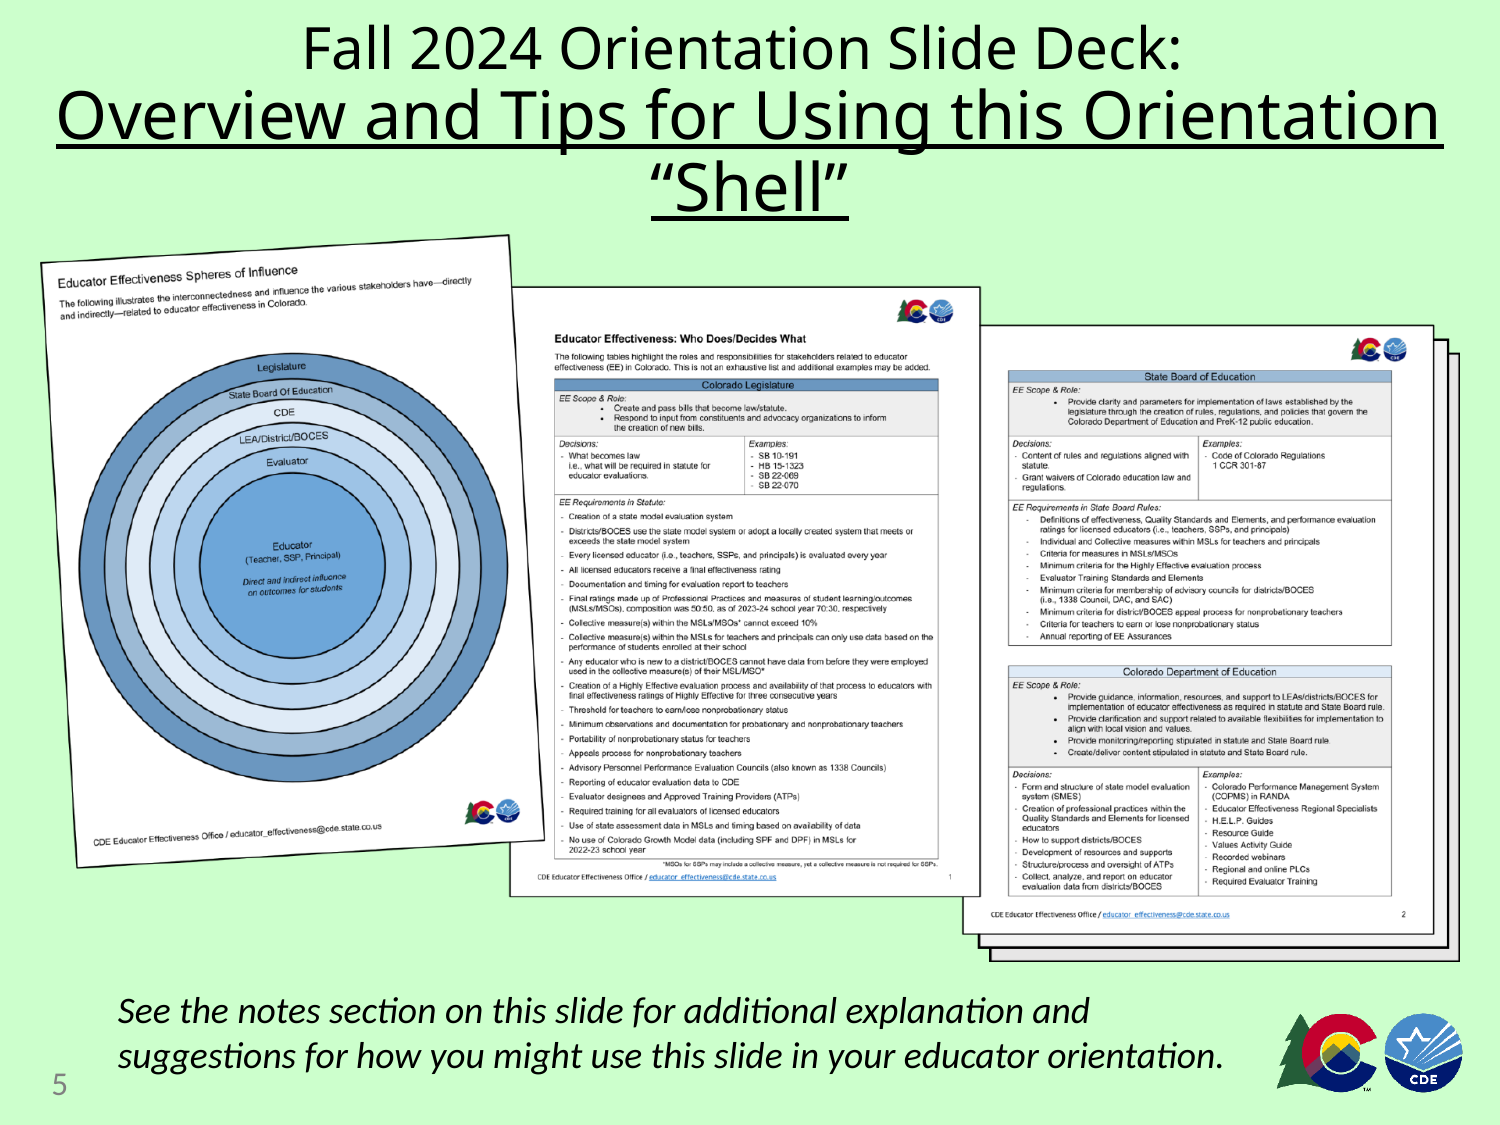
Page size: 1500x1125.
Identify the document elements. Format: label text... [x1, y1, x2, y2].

picture [1275, 1012, 1463, 1093]
title Fall 2024 Orientation Slide Deck: Overview and Tips for Using this Orientation “Shell” [46, 18, 1454, 187]
text_box See the notes section on this slide for additional explanation and suggestions for how you might use this slide in your educator orientation. [103, 978, 1277, 1083]
picture [40, 234, 1460, 962]
slide_number 5 [36, 1054, 375, 1115]
